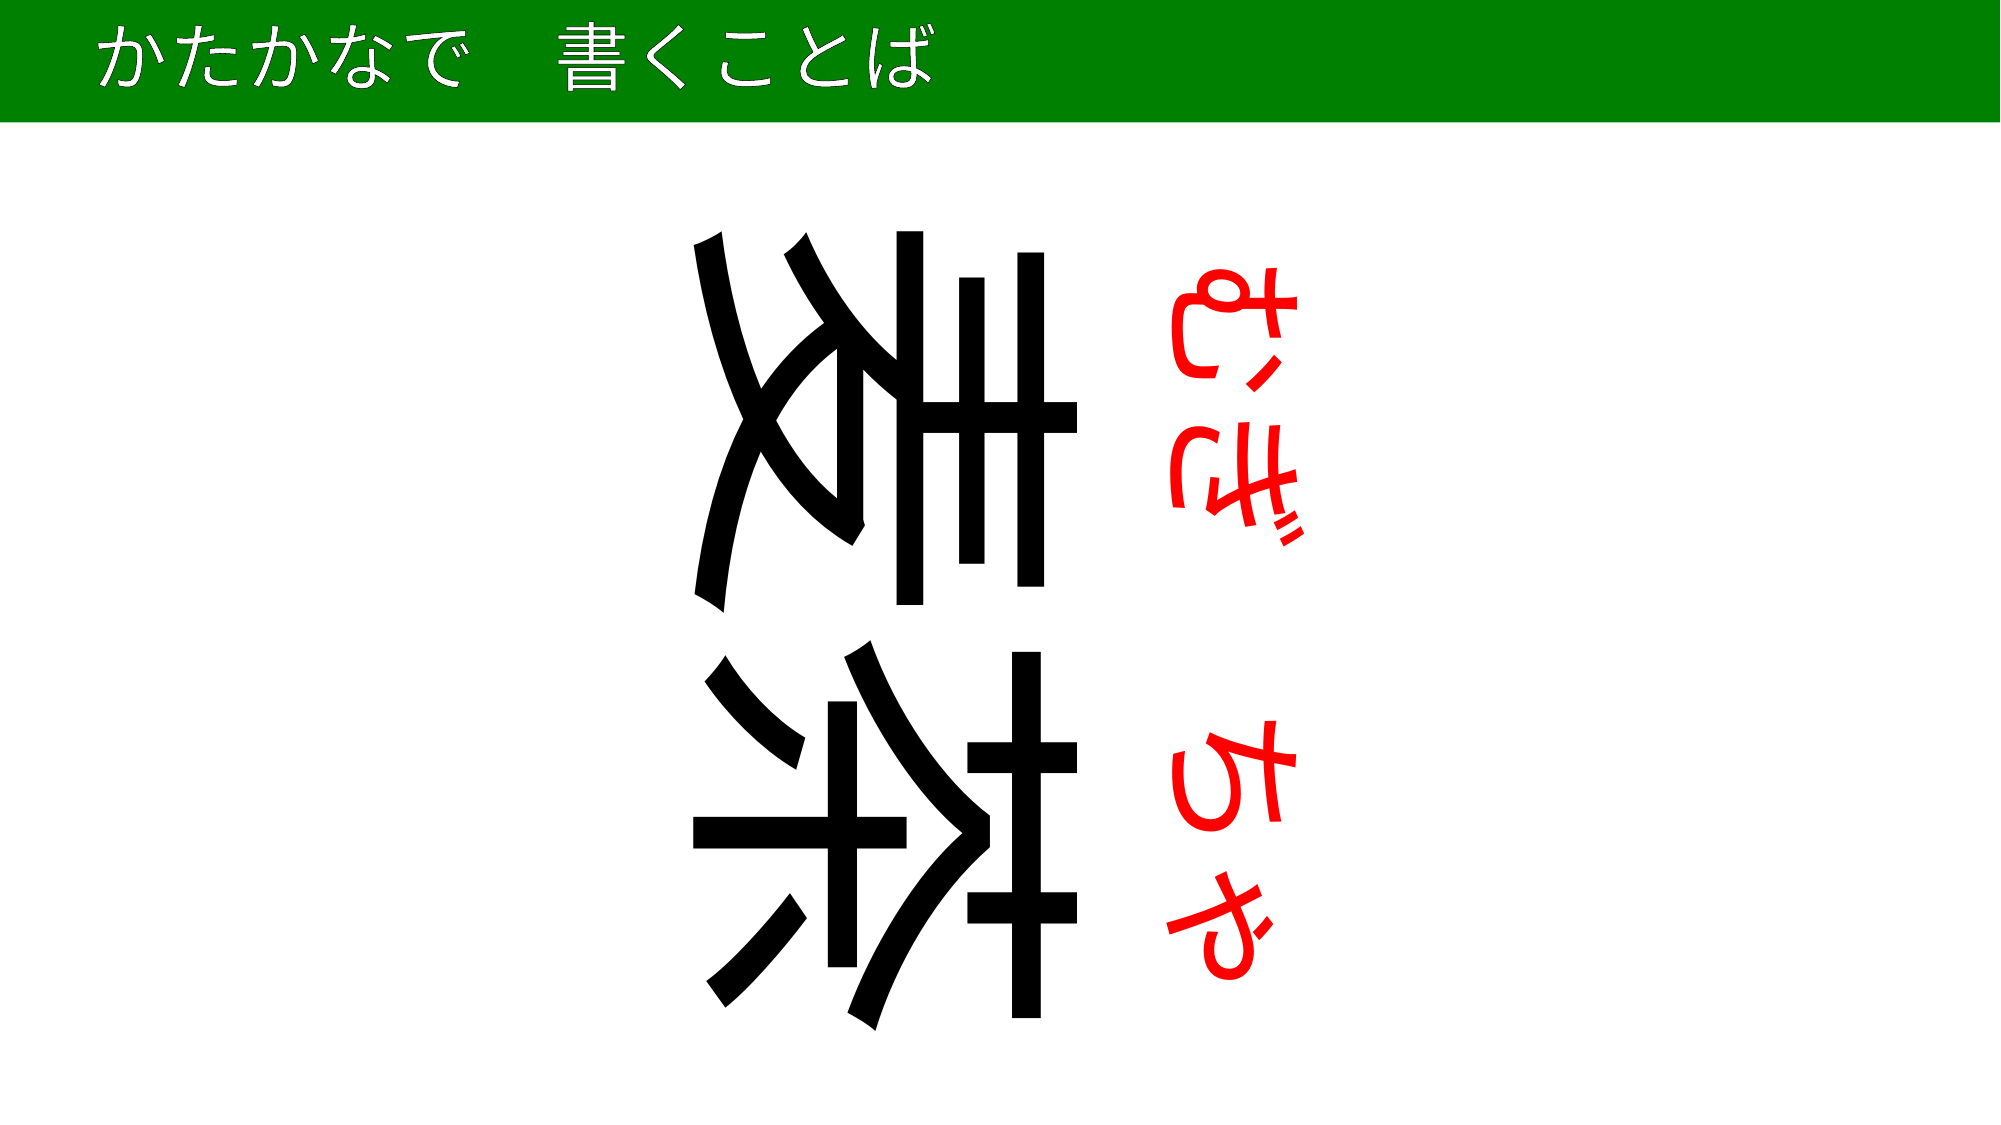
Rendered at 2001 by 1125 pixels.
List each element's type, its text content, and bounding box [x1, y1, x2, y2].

slide_number 54 [1712, 0, 2000, 123]
title かたかなで 書くことば [0, 0, 1712, 123]
text_box むぎ ちゃ [1124, 239, 1337, 1012]
text_box 麦茶 [616, 195, 1152, 1125]
